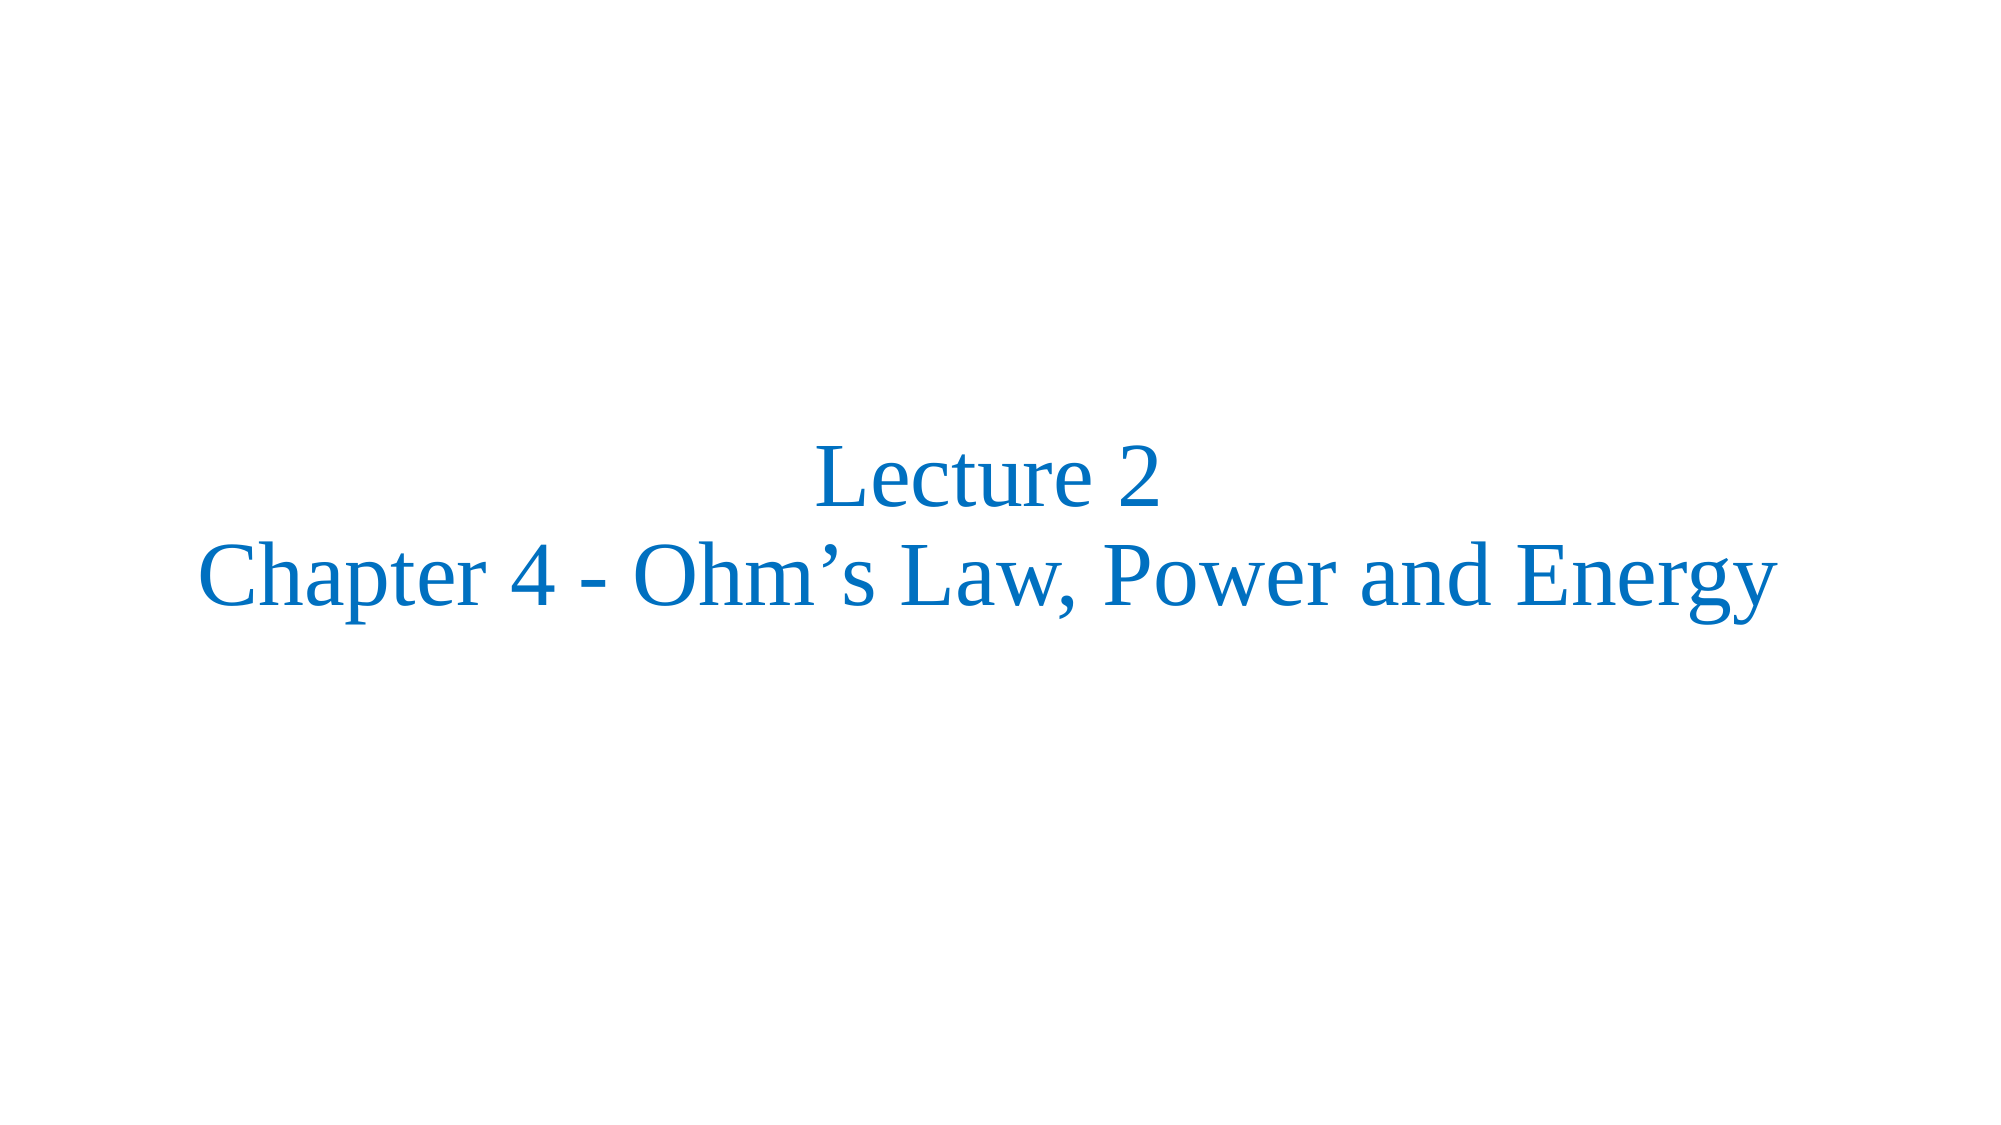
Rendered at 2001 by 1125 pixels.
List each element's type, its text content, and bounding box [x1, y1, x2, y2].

title Lecture 2 Chapter 4 - Ohm’s Law, Power and Energy [126, 165, 1852, 634]
